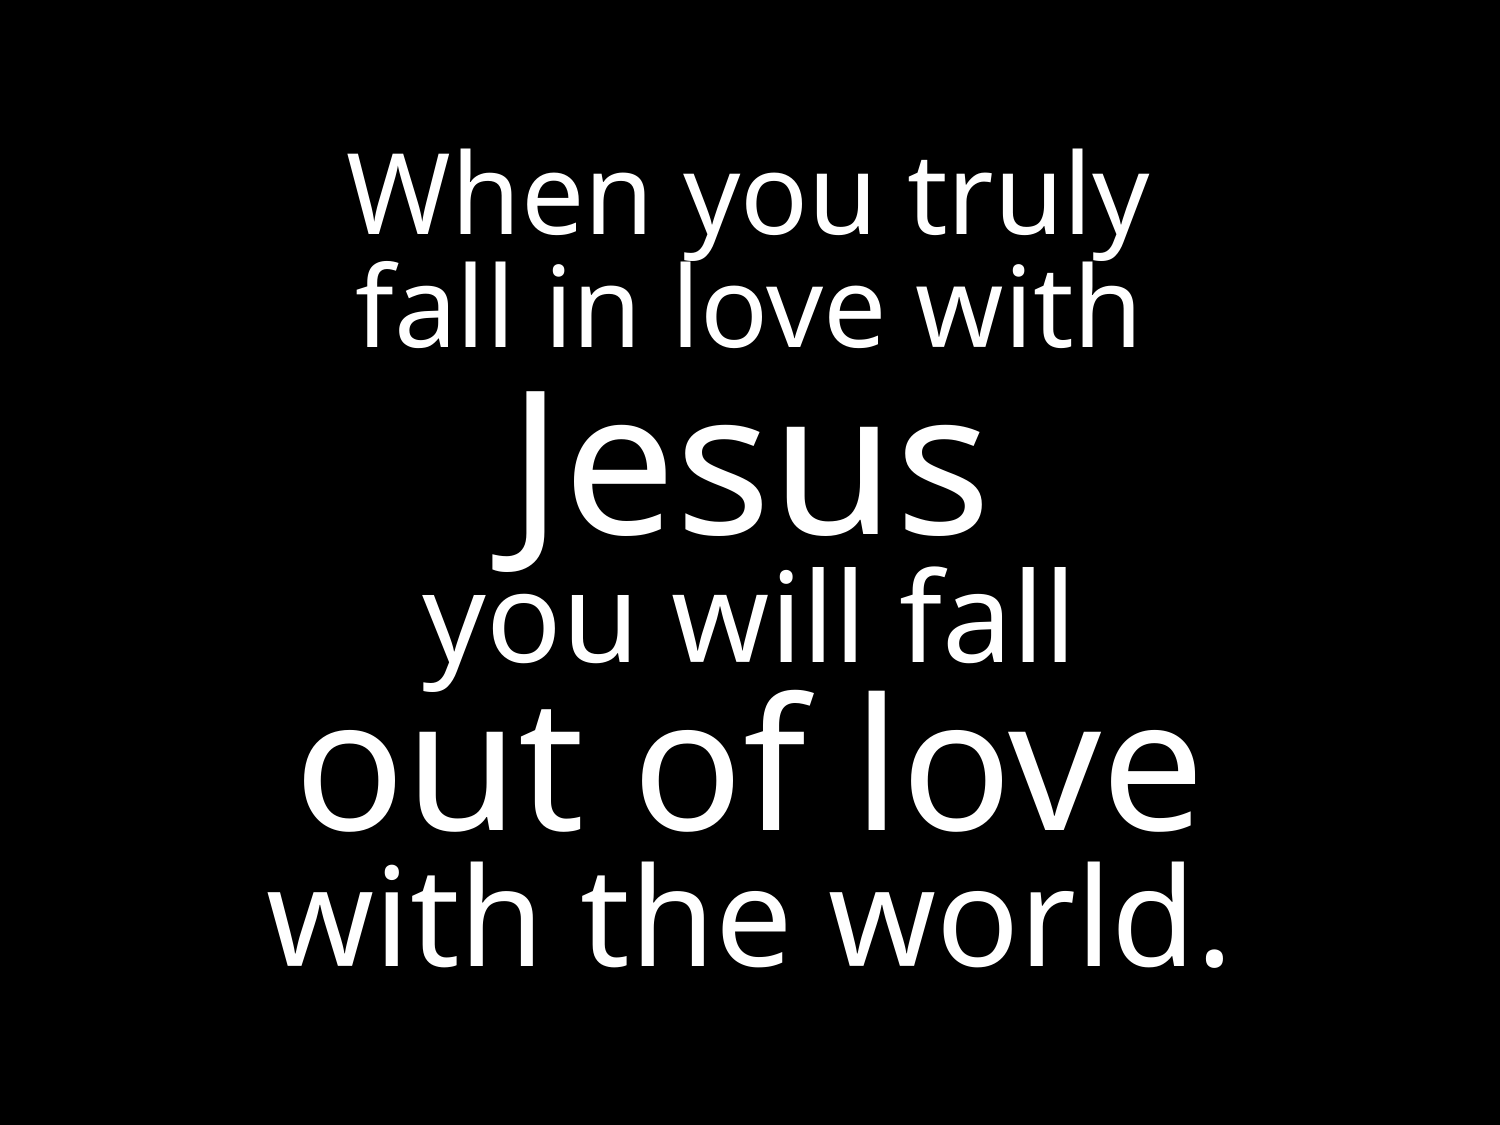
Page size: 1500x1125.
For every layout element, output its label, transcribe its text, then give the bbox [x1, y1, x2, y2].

text_box When you truly [0, 115, 1499, 228]
text_box fall in love with [0, 228, 1500, 327]
text_box Jesus [0, 327, 1500, 530]
text_box you will fall [0, 530, 1500, 639]
text_box out of love [0, 639, 1500, 821]
text_box with the world. [0, 821, 1500, 1002]
